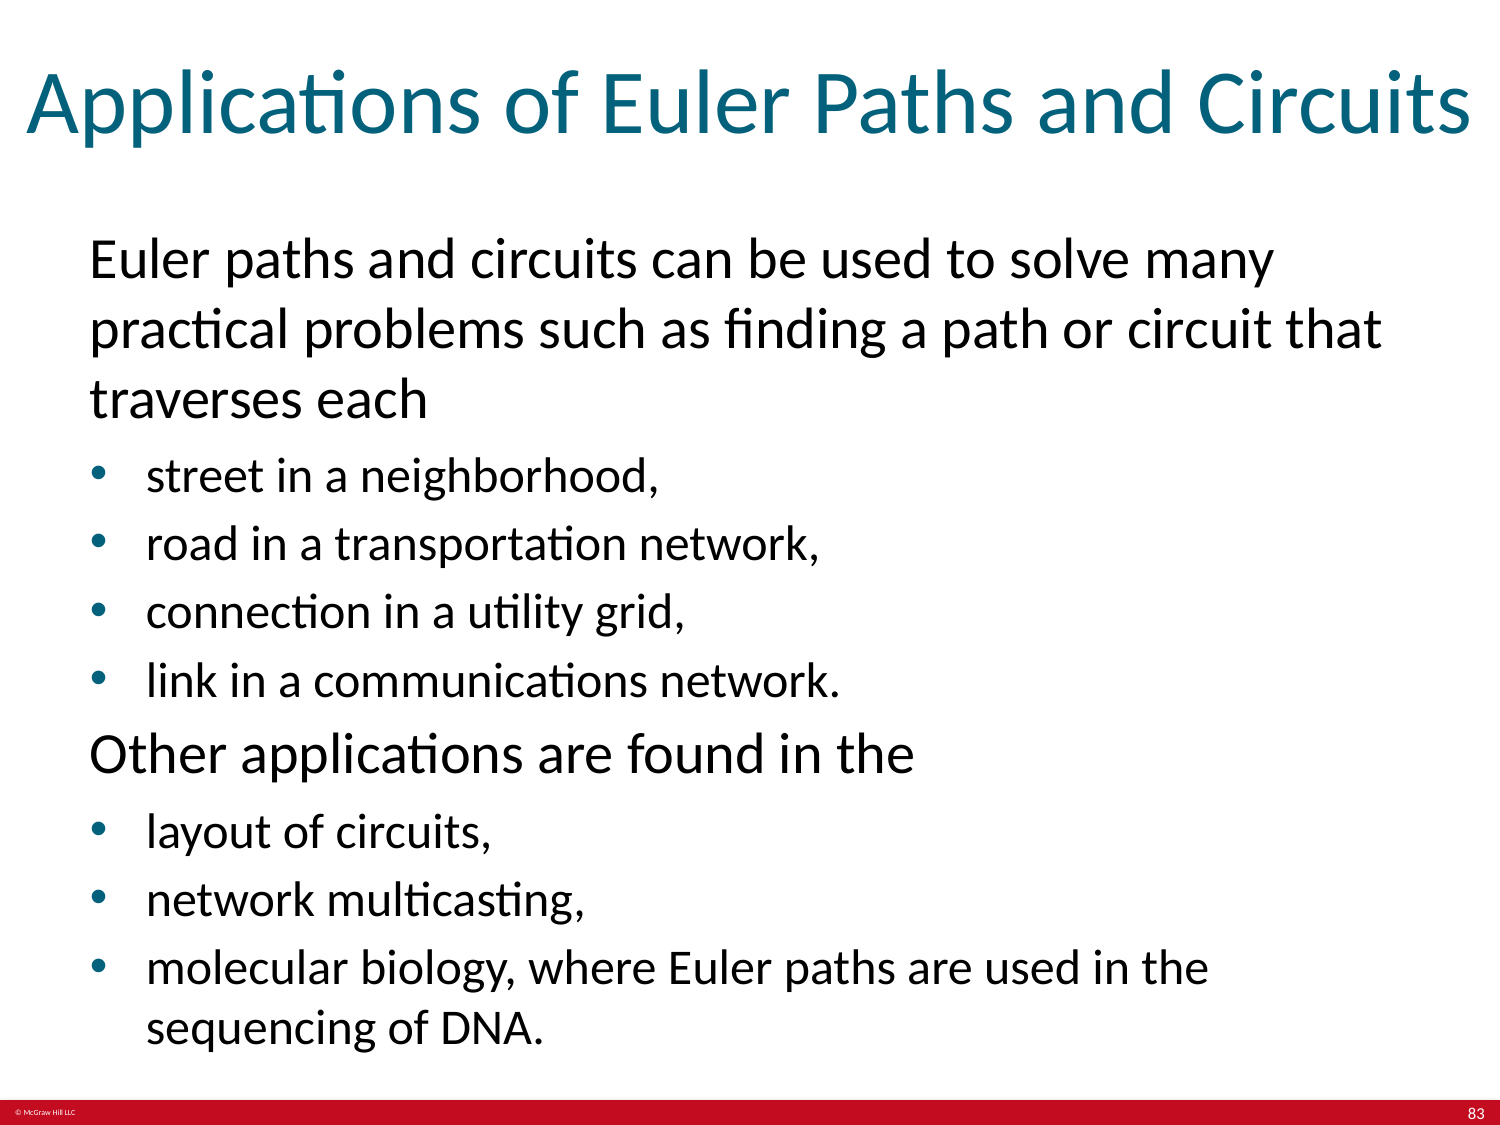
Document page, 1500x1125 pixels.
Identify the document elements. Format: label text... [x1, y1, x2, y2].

title Applications of Euler Paths and Circuits [0, 0, 1500, 195]
list Euler paths and circuits can be used to solve many practical problems such as finding a path or circuit that traverses each street in a neighborhood, road in a transportation network, connection in a utility grid, link in a communications network. Other applications are found in the layout of circuits, network multicasting, molecular biology, where Euler paths are used in the sequencing of DNA. [75, 212, 1425, 1075]
text_box 83 [1424, 1099, 1500, 1125]
